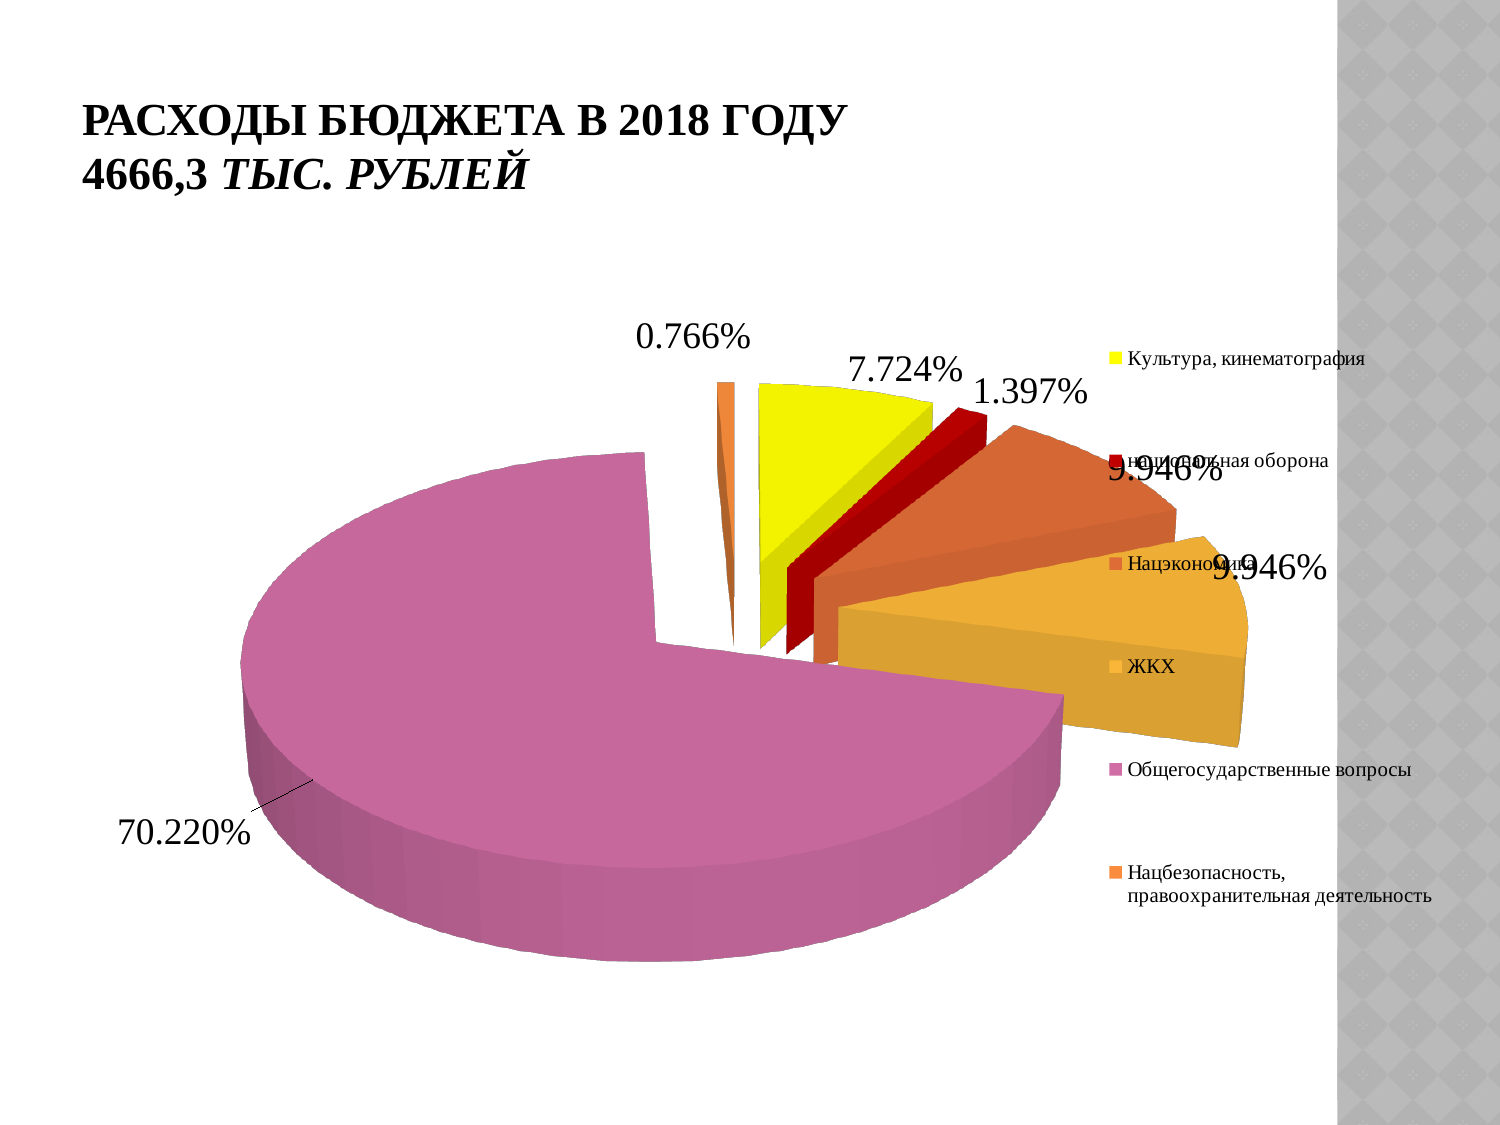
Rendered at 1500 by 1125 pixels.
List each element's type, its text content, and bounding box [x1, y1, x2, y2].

chart [40, 257, 1456, 1001]
title Расходы бюджета в 2018 году 4666,3 тыс. рублей [75, 52, 1263, 200]
